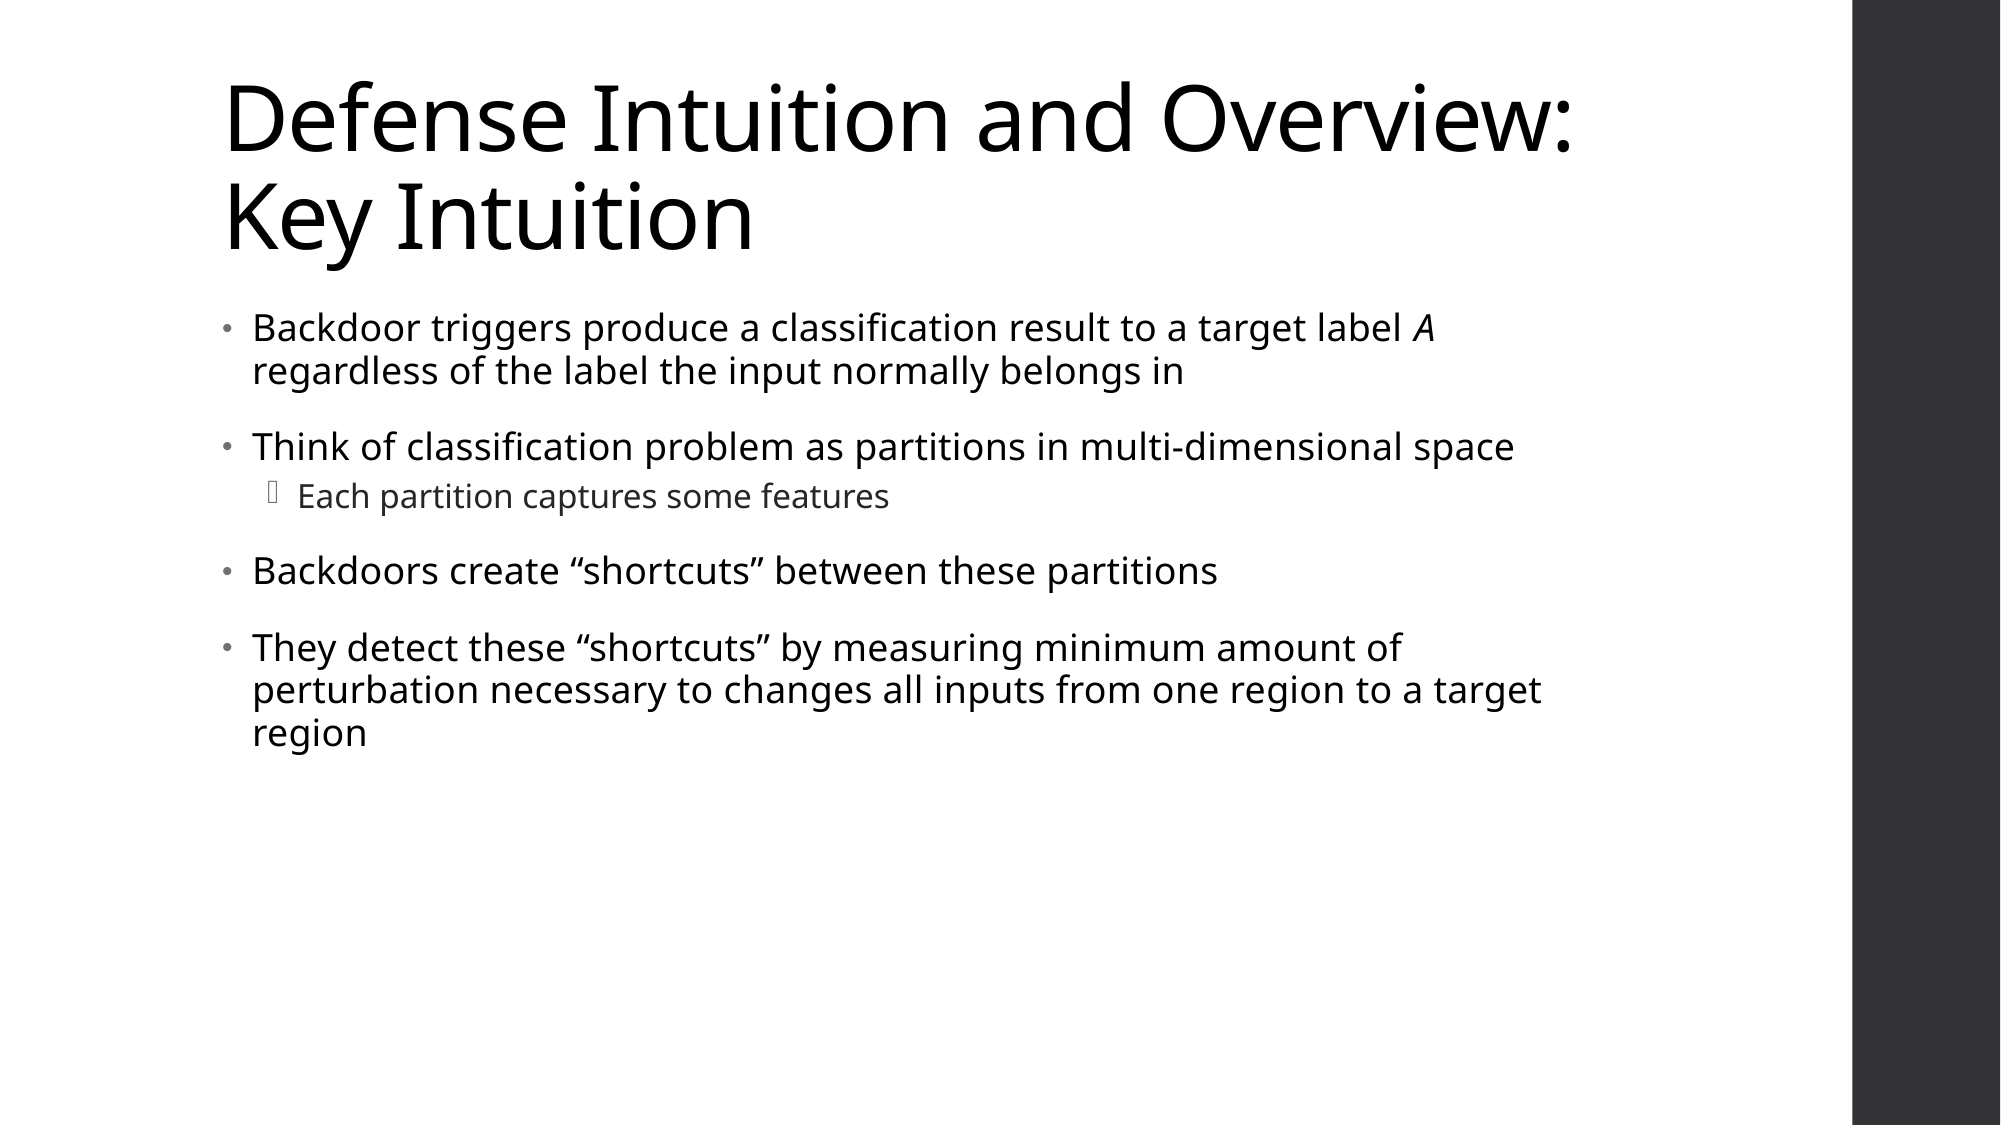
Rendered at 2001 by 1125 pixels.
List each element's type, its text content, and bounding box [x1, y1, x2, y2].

title Defense Intuition and Overview: Key Intuition [206, 60, 1797, 278]
list Backdoor triggers produce a classification result to a target label A regardless of the label the input normally belongs in Think of classification problem as partitions in multi-dimensional space Each partition captures some features Backdoors create “shortcuts” between these partitions They detect these “shortcuts” by measuring minimum amount of perturbation necessary to changes all inputs from one region to a target region [206, 299, 1617, 1014]
